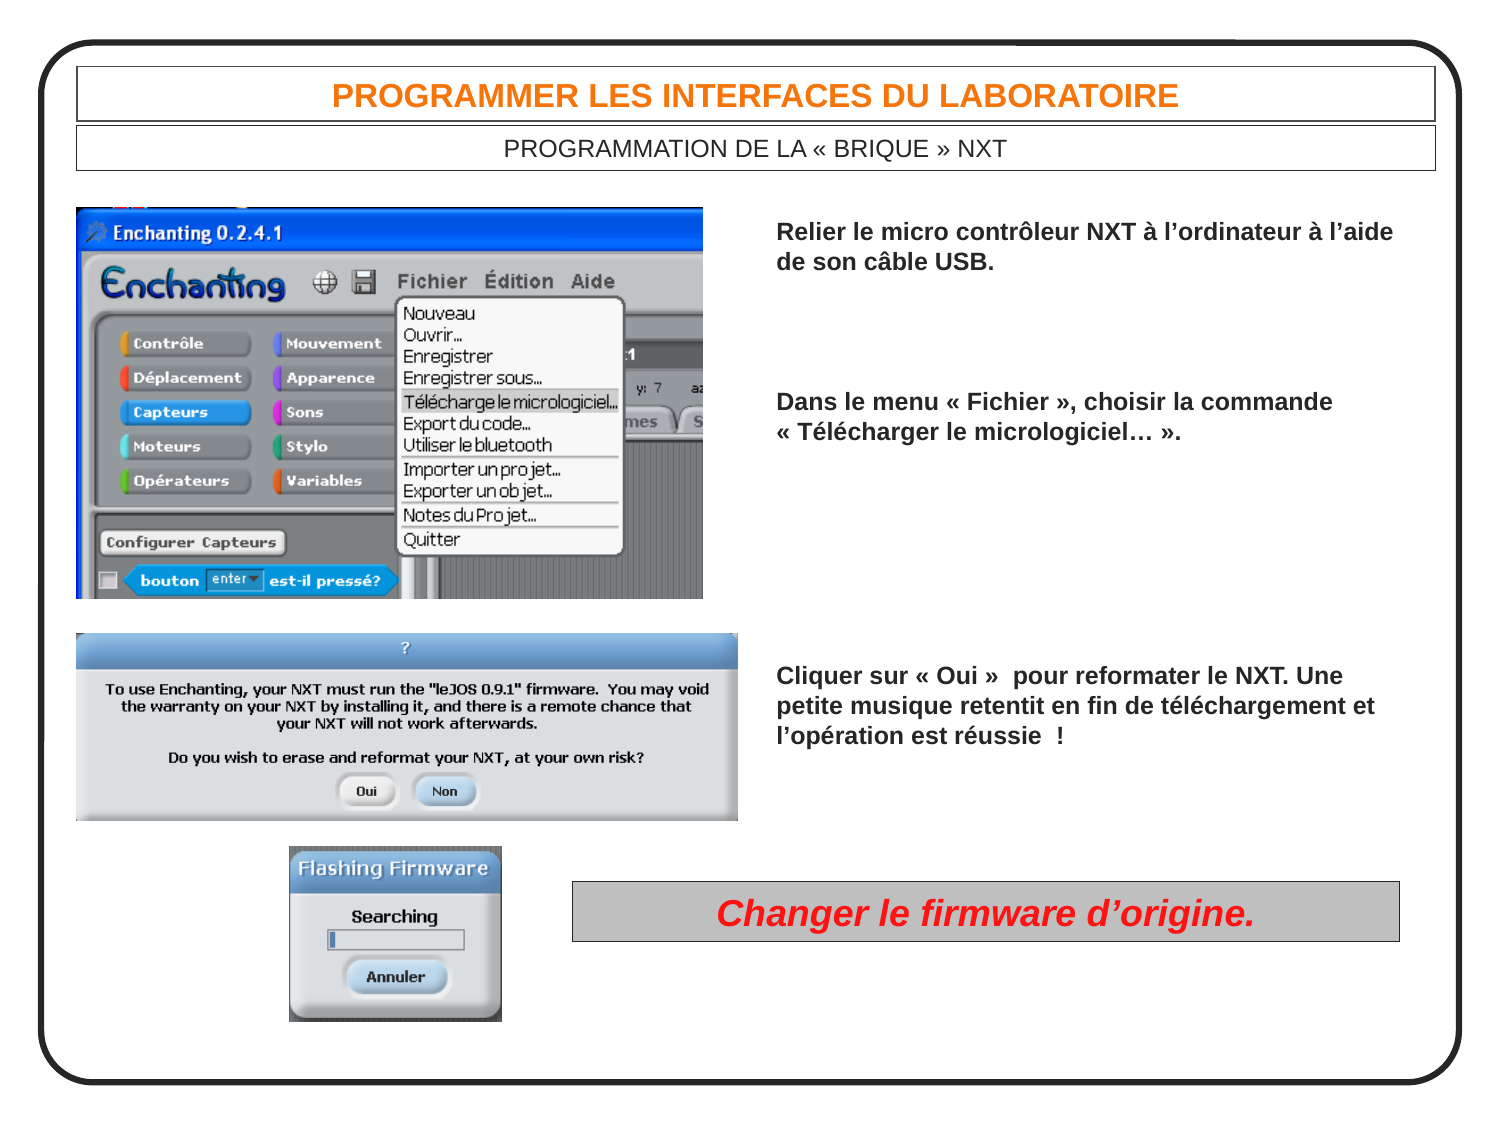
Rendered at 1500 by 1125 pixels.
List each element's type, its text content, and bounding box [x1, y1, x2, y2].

picture [76, 207, 704, 600]
picture [288, 845, 502, 1022]
text_box [41, 42, 1459, 1083]
text_box PROGRAMMATION DE LA « BRIQUE » NXT [76, 125, 1436, 171]
text_box Relier le micro contrôleur NXT à l’ordinateur à l’aide de son câble USB. Dans le menu « Fichier », choisir la commande « Télécharger le micrologiciel… ». Cliquer sur « Oui » pour reformater le NXT. Une petite musique retentit en fin de téléchargement et l’opération est réussie ! [761, 208, 1424, 758]
text_box Changer le firmware d’origine. [572, 881, 1400, 942]
picture [76, 633, 739, 822]
text_box PROGRAMMER LES INTERFACES DU LABORATOIRE [76, 66, 1436, 121]
